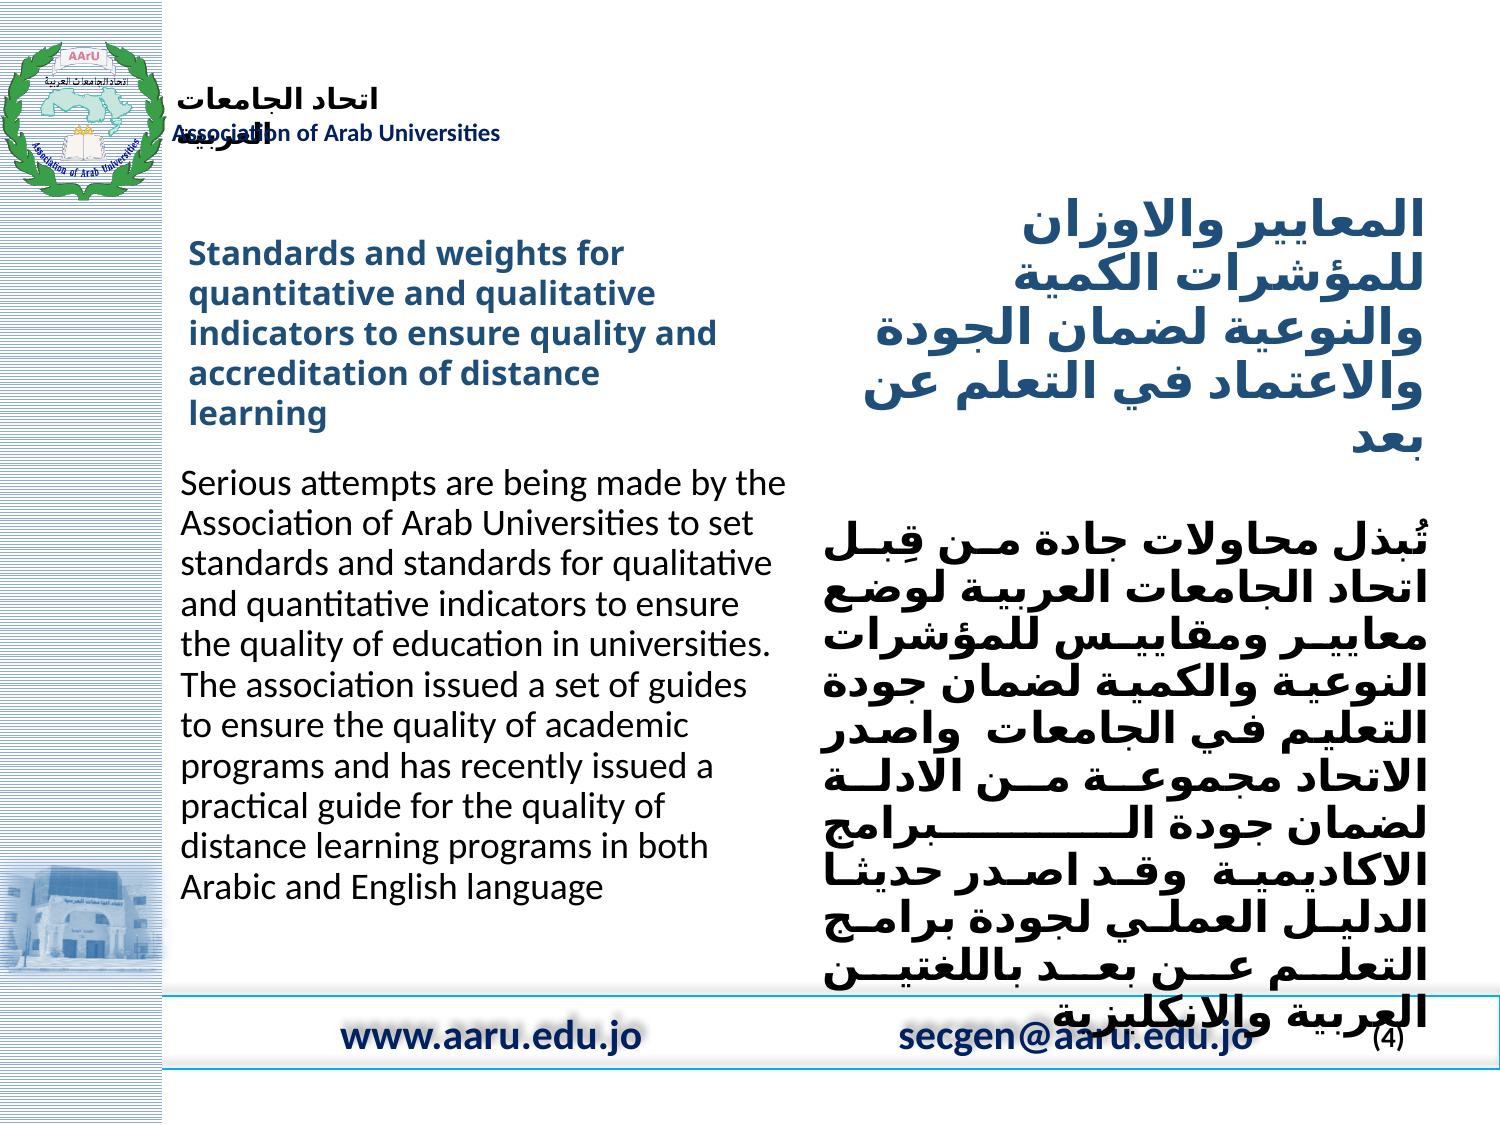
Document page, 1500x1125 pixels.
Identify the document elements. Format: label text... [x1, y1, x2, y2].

title المعايير والاوزان للمؤشرات الكمية والنوعية لضمان الجودة والاعتماد في التعلم عن بعد [802, 260, 1442, 398]
list Serious attempts are being made by the Association of Arab Universities to set standards and standards for qualitative and quantitative indicators to ensure the quality of education in universities. The association issued a set of guides to ensure the quality of academic programs and has recently issued a practical guide for the quality of distance learning programs in both Arabic and English language [165, 455, 803, 918]
text_box [0, 203, 163, 848]
text_box [0, 0, 163, 41]
list تُبذل محاولات جادة من قِبل اتحاد الجامعات العربية لوضع معايير ومقاييس للمؤشرات النوعية والكمية لضمان جودة التعليم في الجامعات واصدر الاتحاد مجموعة من الادلة لضمان جودة البرامج الاكاديمية وقد اصدر حديثا الدليل العملي لجودة برامج التعلم عن بعد باللغتين العربية والانكليزية [807, 509, 1445, 970]
text_box www.aaru.edu.jo secgen@aaru.edu.jo [163, 995, 1500, 1070]
text_box اتحاد الجامعات العربية [167, 154, 411, 158]
text_box [0, 996, 163, 1125]
picture [0, 41, 167, 203]
text_box Standards and weights for quantitative and qualitative indicators to ensure quality and accreditation of distance learning [173, 263, 743, 401]
picture [0, 848, 174, 996]
text_box Association of Arab Universities [167, 108, 521, 154]
text_box اتحاد الجامعات العربية [167, 73, 411, 108]
